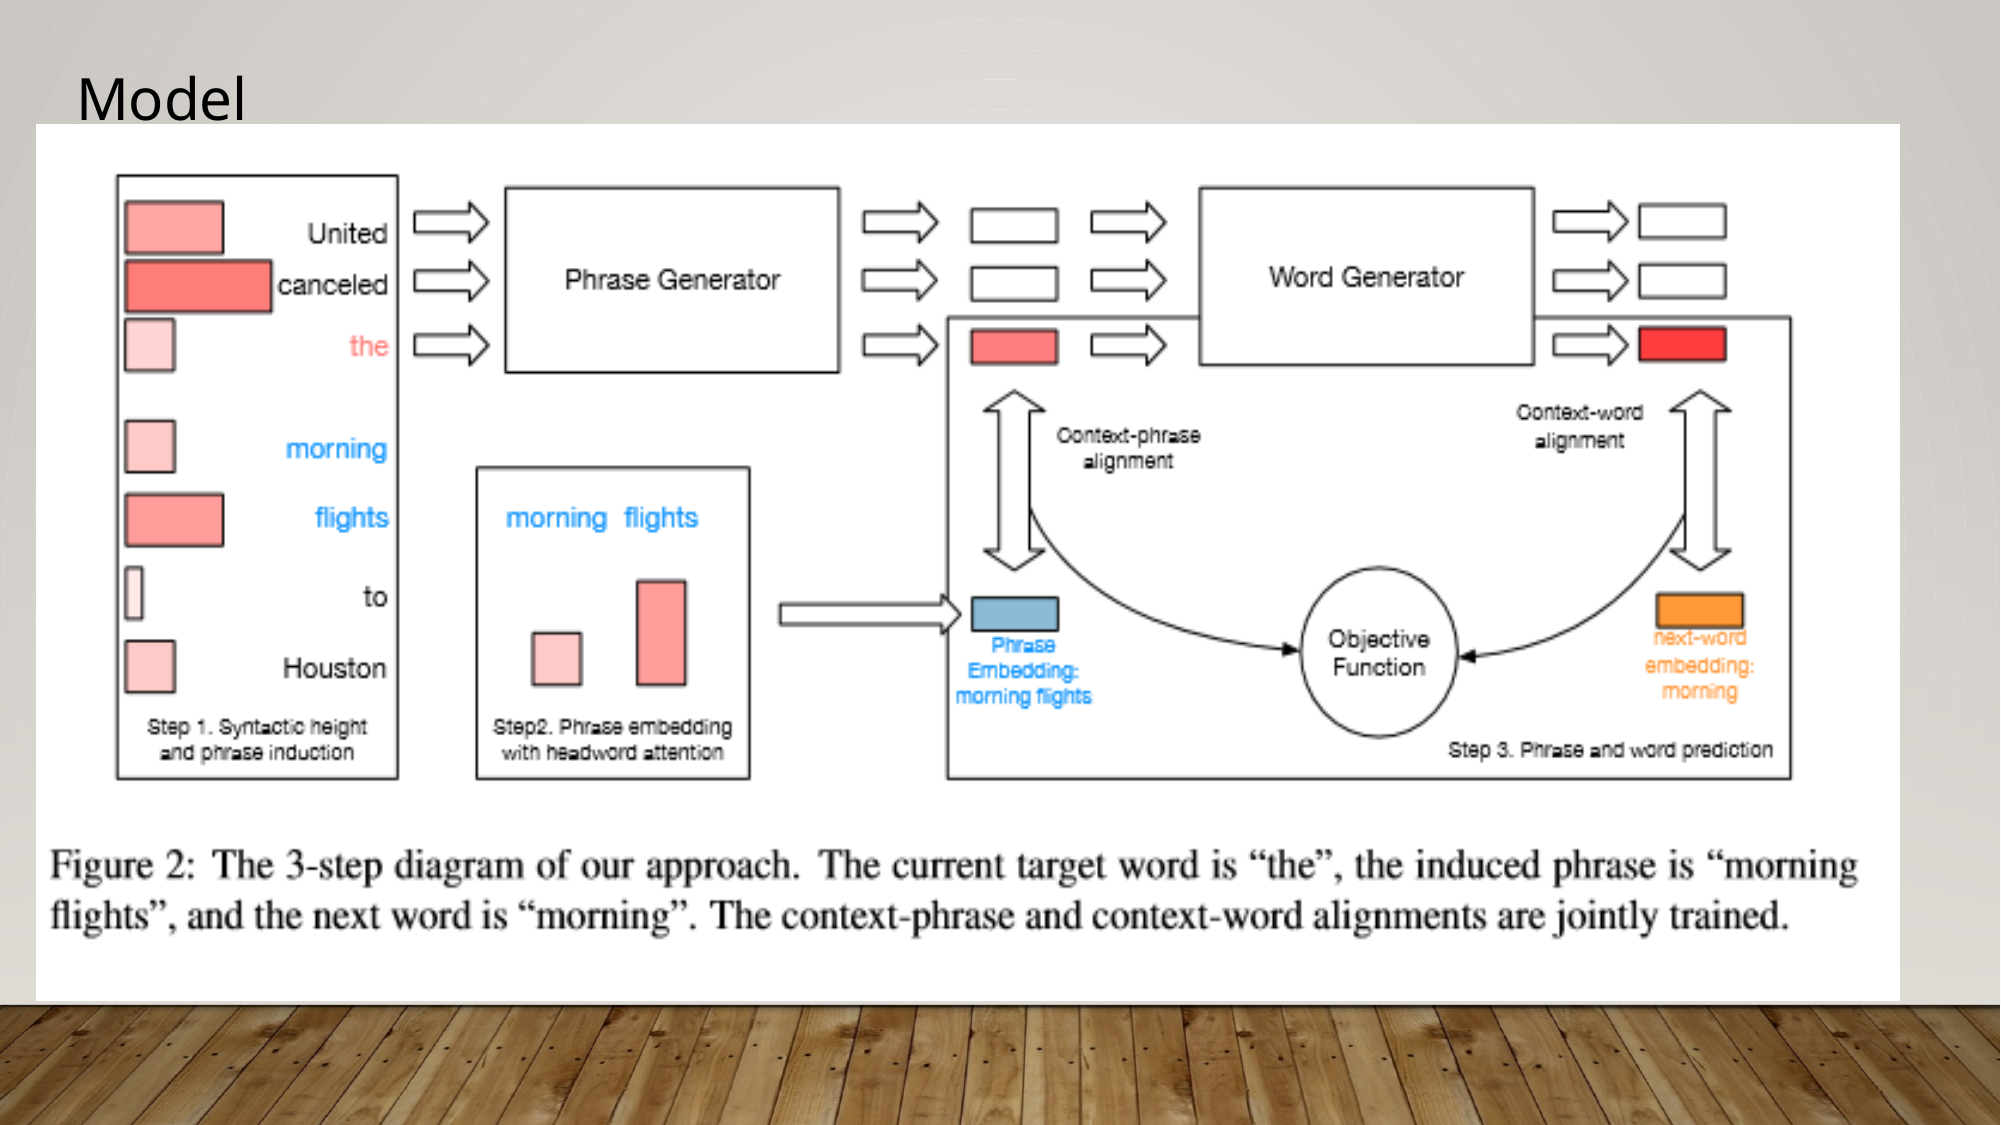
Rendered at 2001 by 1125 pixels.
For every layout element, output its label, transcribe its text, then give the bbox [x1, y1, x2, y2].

text_box Model [61, 55, 263, 124]
picture [36, 124, 1900, 1001]
picture [0, 1005, 2000, 1125]
